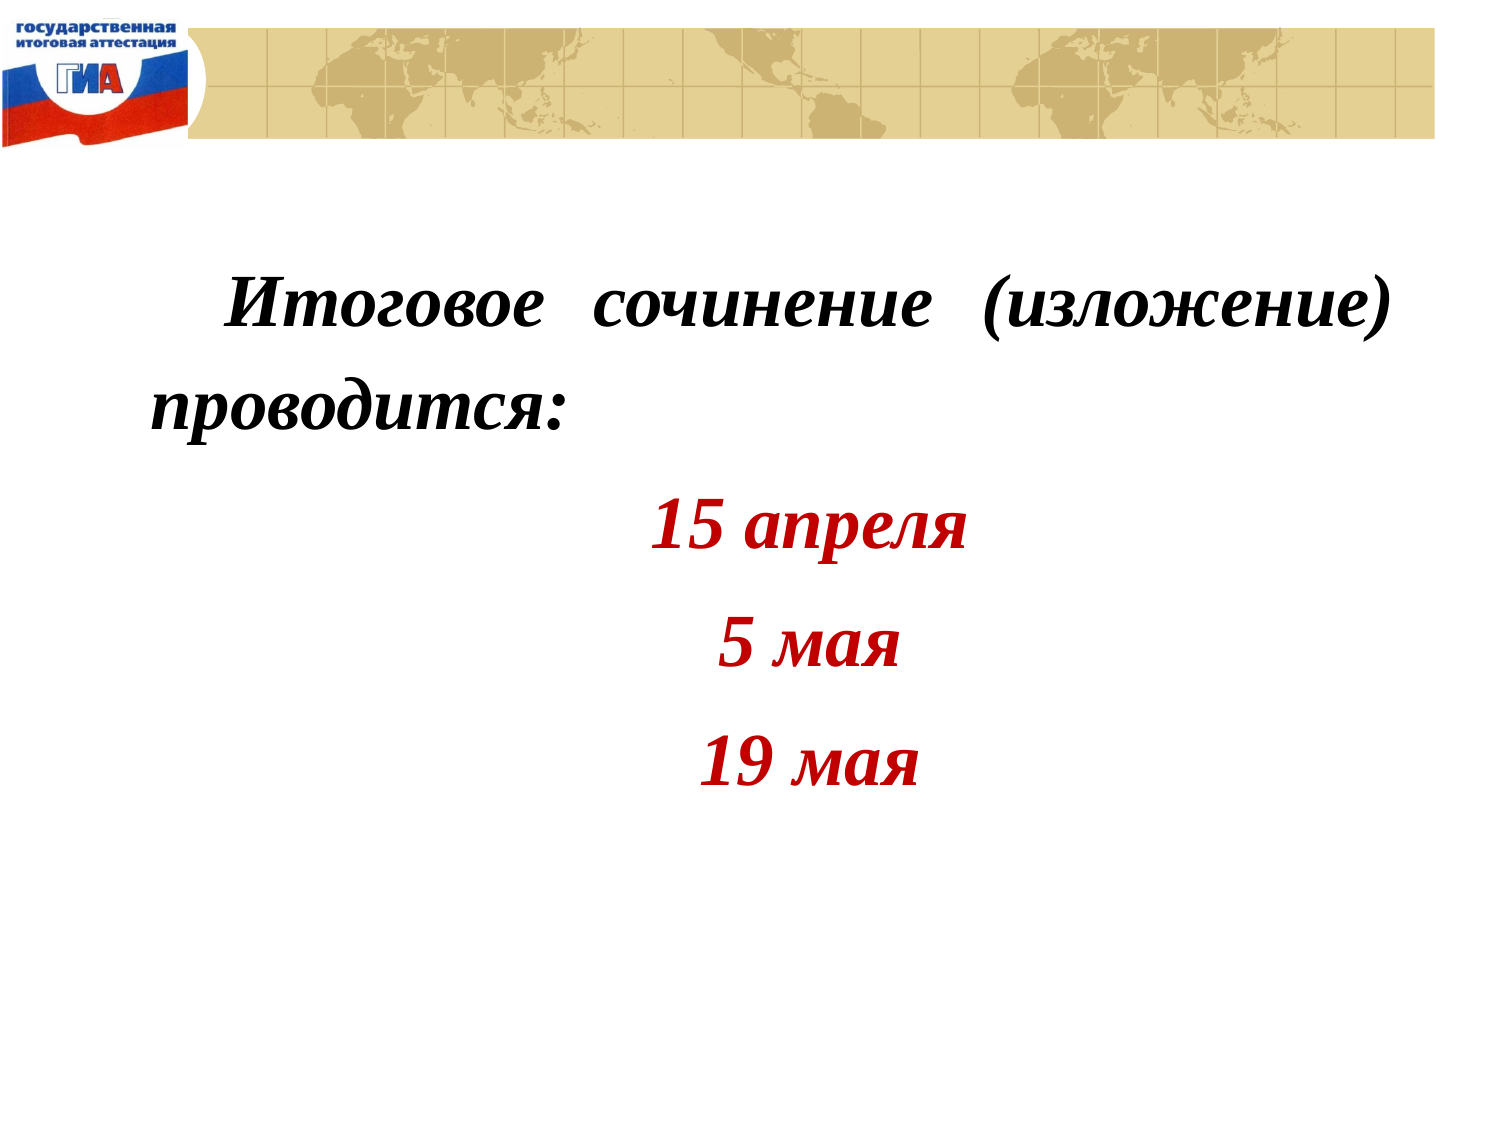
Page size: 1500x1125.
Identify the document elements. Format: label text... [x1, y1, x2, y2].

picture [1, 14, 190, 151]
list Итоговое сочинение (изложение) проводится: 15 апреля 5 мая 19 мая [135, 125, 1411, 1071]
